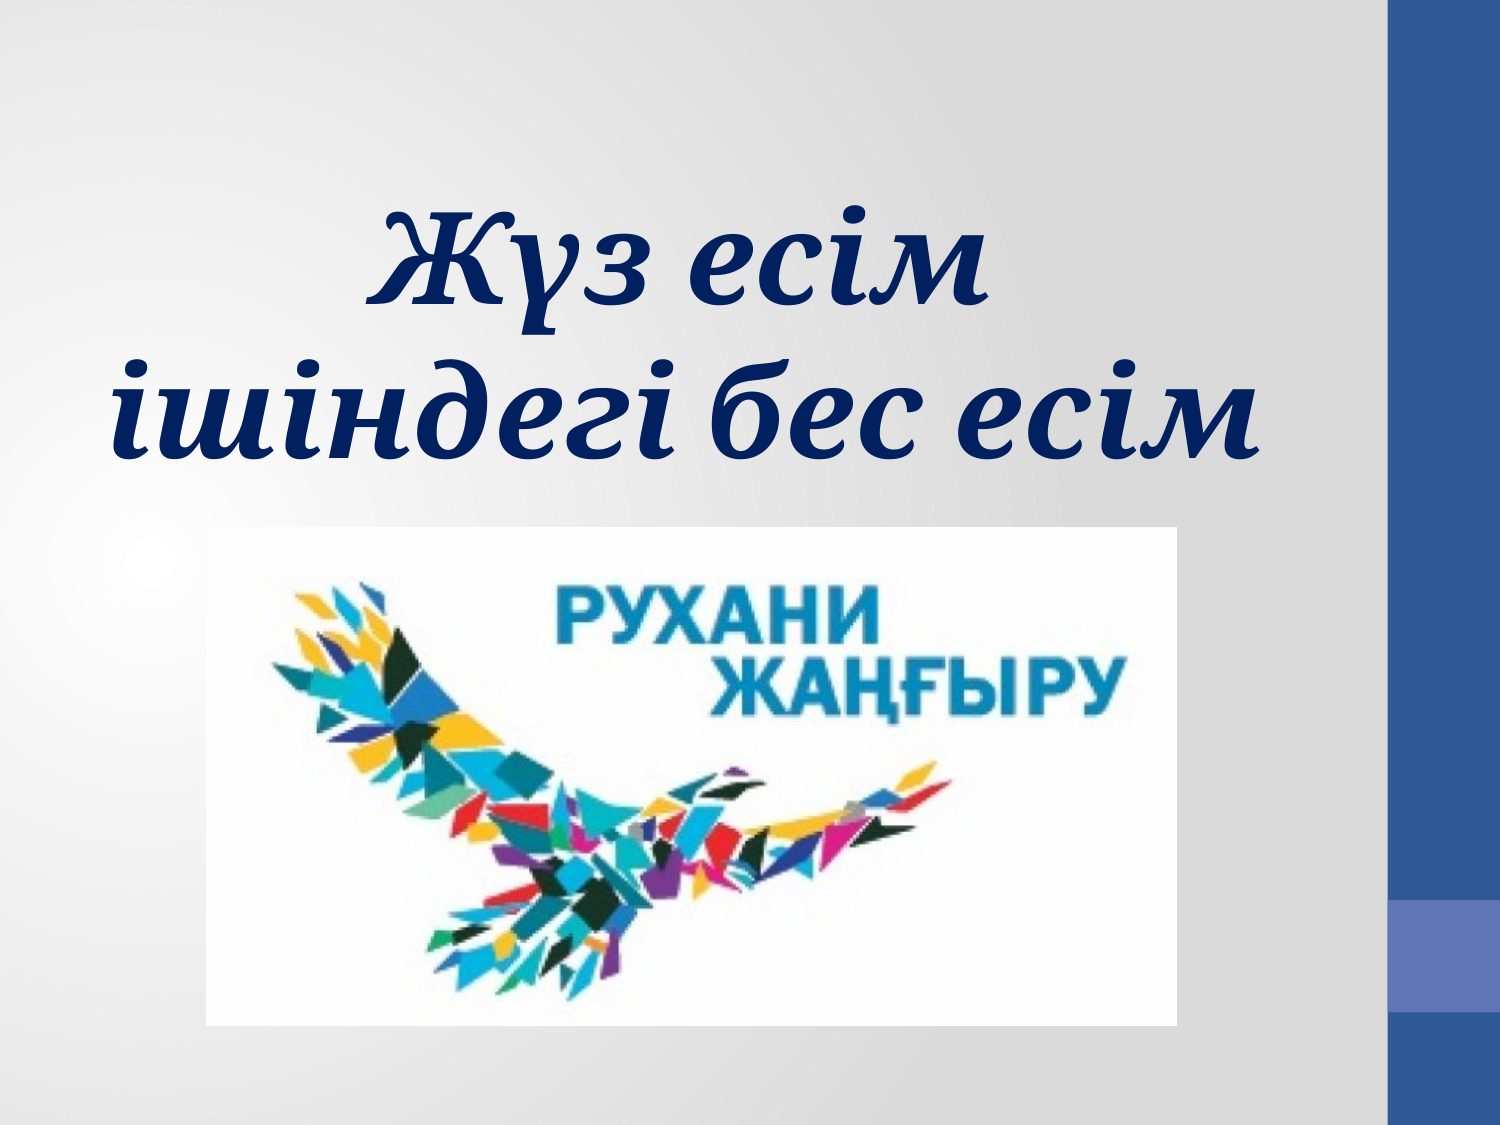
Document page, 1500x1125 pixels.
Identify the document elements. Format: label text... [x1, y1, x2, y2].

picture [206, 526, 1178, 1026]
title Жүз есім ішіндегі бес есім [64, 66, 1303, 492]
